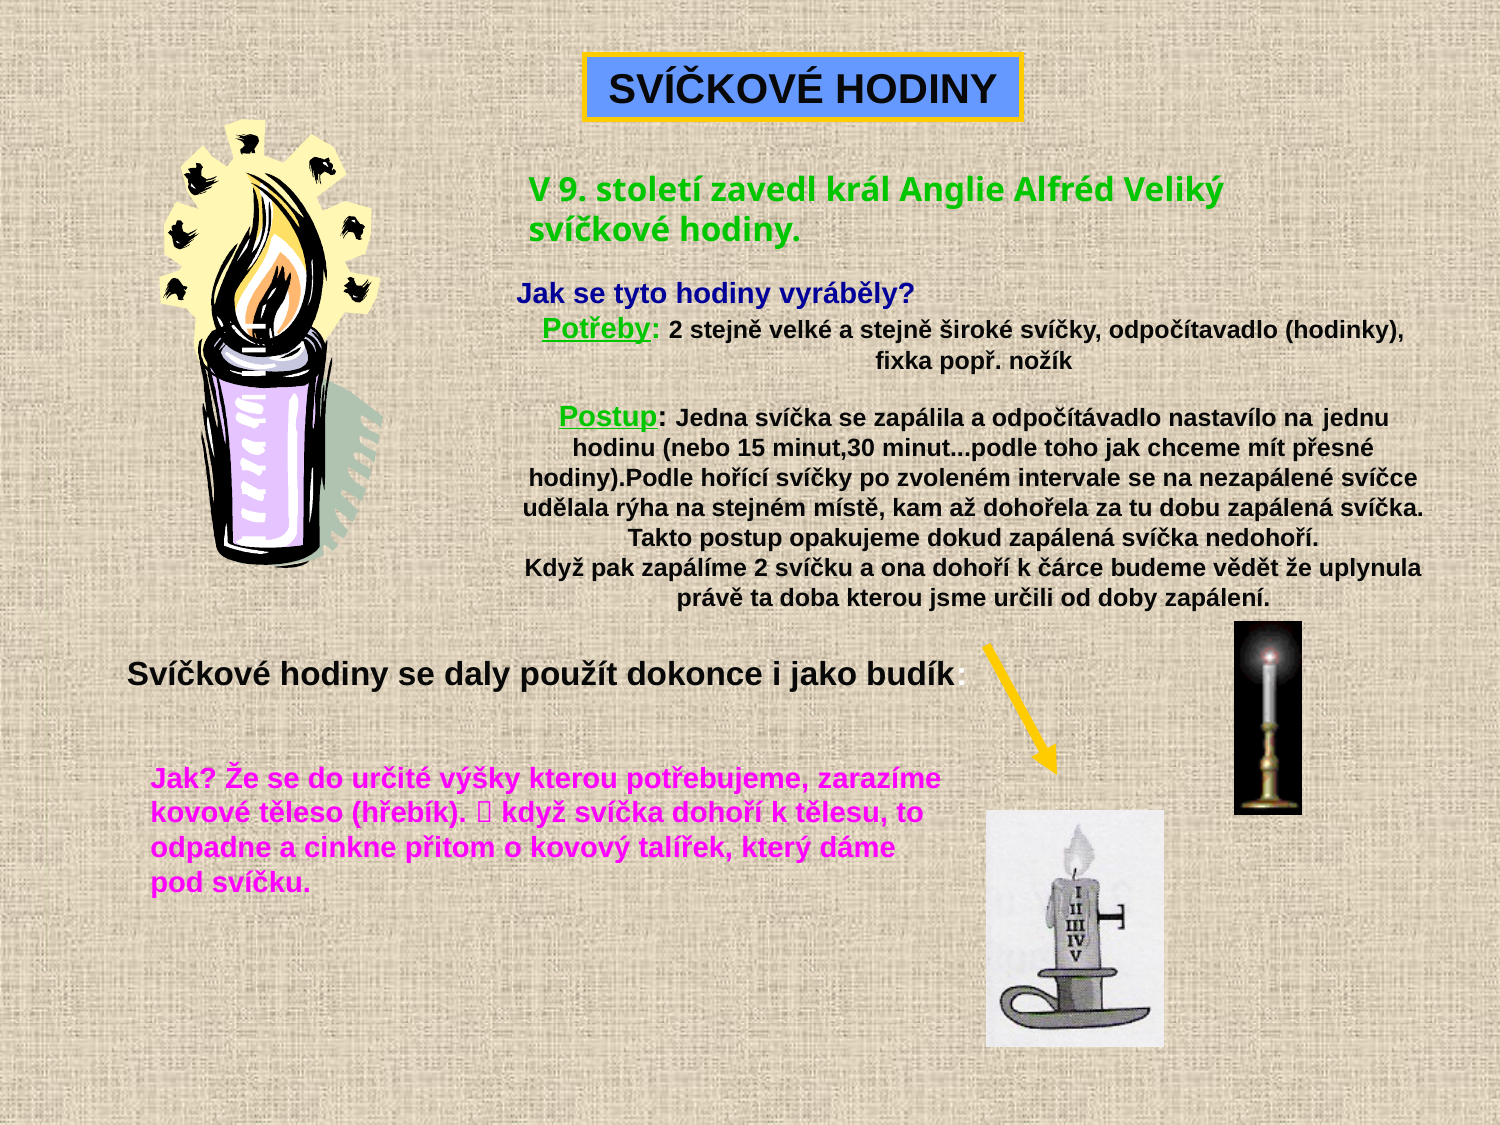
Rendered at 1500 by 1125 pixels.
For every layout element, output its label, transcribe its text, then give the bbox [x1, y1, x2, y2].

text_box Svíčkové hodiny se daly použít dokonce i jako budík: [112, 645, 999, 700]
text_box [986, 645, 1058, 775]
text_box Jak se tyto hodiny vyráběly? Potřeby: 2 stejně velké a stejně široké svíčky, odpočítavadlo (hodinky), fixka popř. nožík Postup: Jedna svíčka se zapálila a odpočítávadlo nastavílo na jednu hodinu (nebo 15 minut,30 minut...podle toho jak chceme mít přesné hodiny).Podle hořící svíčky po zvoleném intervale se na nezapálené svíčce udělala rýha na stejném místě, kam až dohořela za tu dobu zapálená svíčka. Takto postup opakujeme dokud zapálená svíčka nedohoří. Když pak zapálíme 2 svíčku a ona dohoří k čárce budeme vědět že uplynula právě ta doba kterou jsme určili od doby zapálení. [501, 267, 1447, 619]
text_box SVÍČKOVÉ HODINY [584, 54, 1022, 120]
text_box Jak? Že se do určité výšky kterou potřebujeme, zarazíme kovové těleso (hřebík).  když svíčka dohoří k tělesu, to odpadne a cinkne přitom o kovový talířek, který dáme pod svíčku. [135, 751, 963, 907]
picture [0, 0, 1500, 1125]
text_box V 9. století zavedl král Anglie Alfréd Veliký svíčkové hodiny. [513, 160, 1282, 256]
